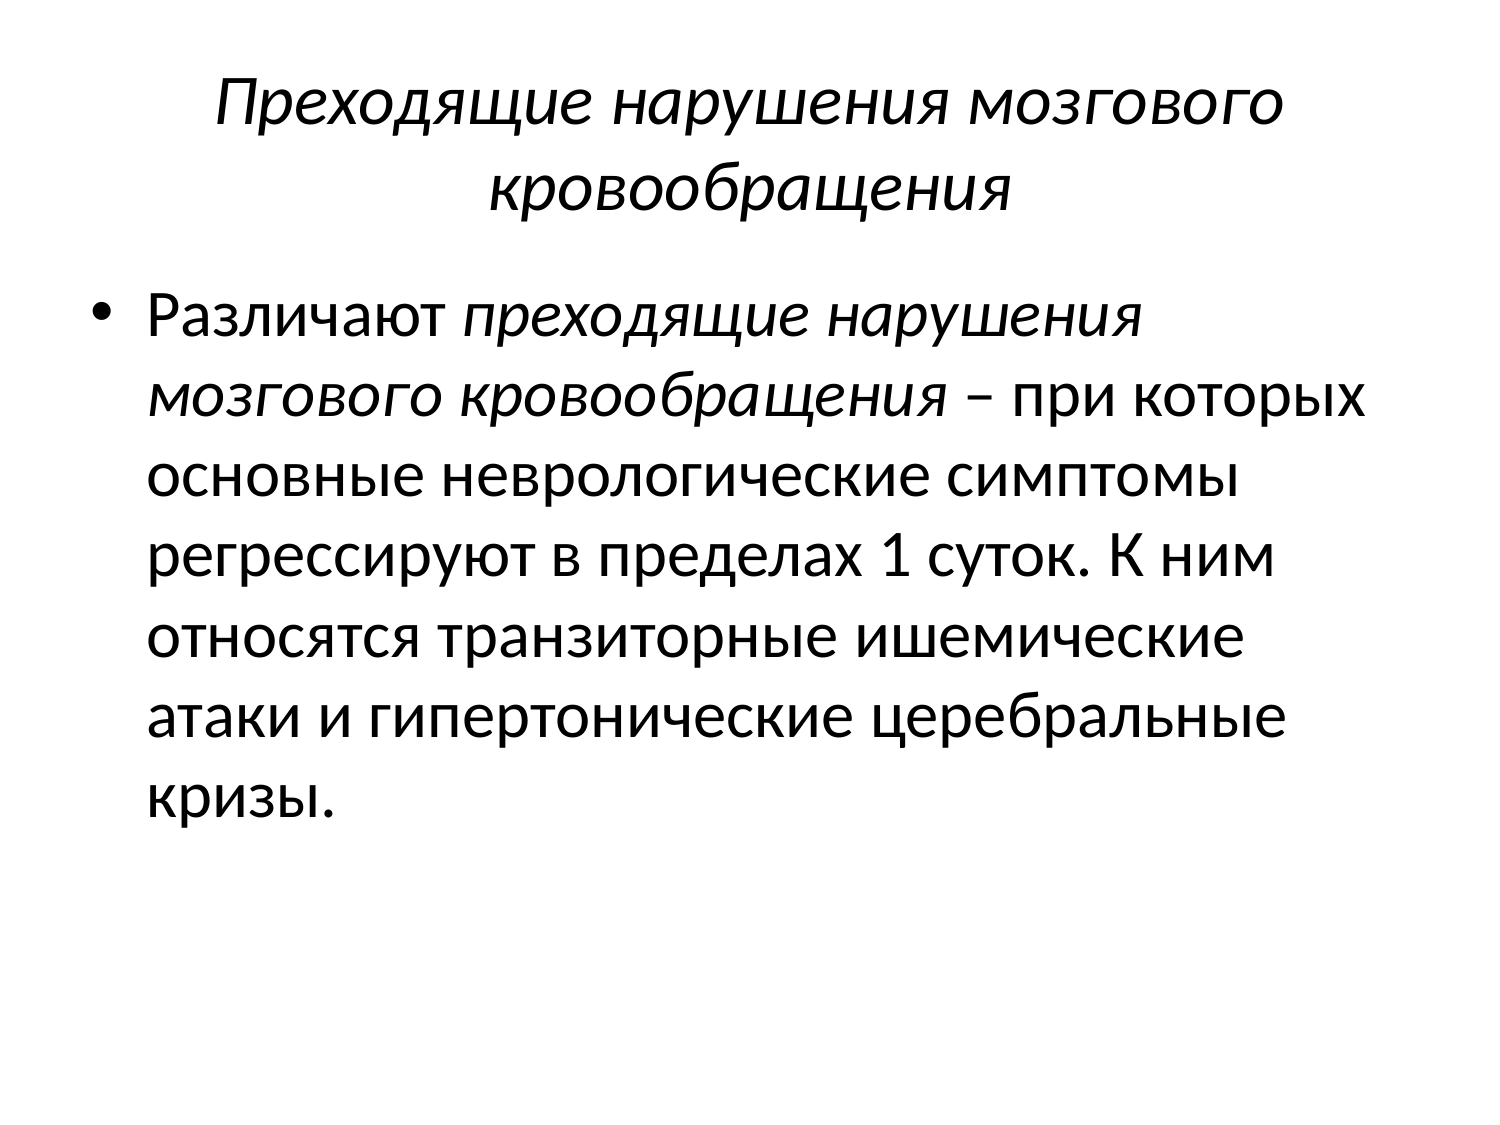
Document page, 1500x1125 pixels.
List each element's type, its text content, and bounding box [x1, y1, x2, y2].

list Различают преходящие нарушения мозгового кровообращения – при которых основные неврологические симптомы регрессируют в пределах 1 суток. К ним относятся транзиторные ишемические атаки и гипертонические церебральные кризы. [75, 262, 1425, 1005]
title Преходящие нарушения мозгового кровообращения [75, 45, 1425, 233]
